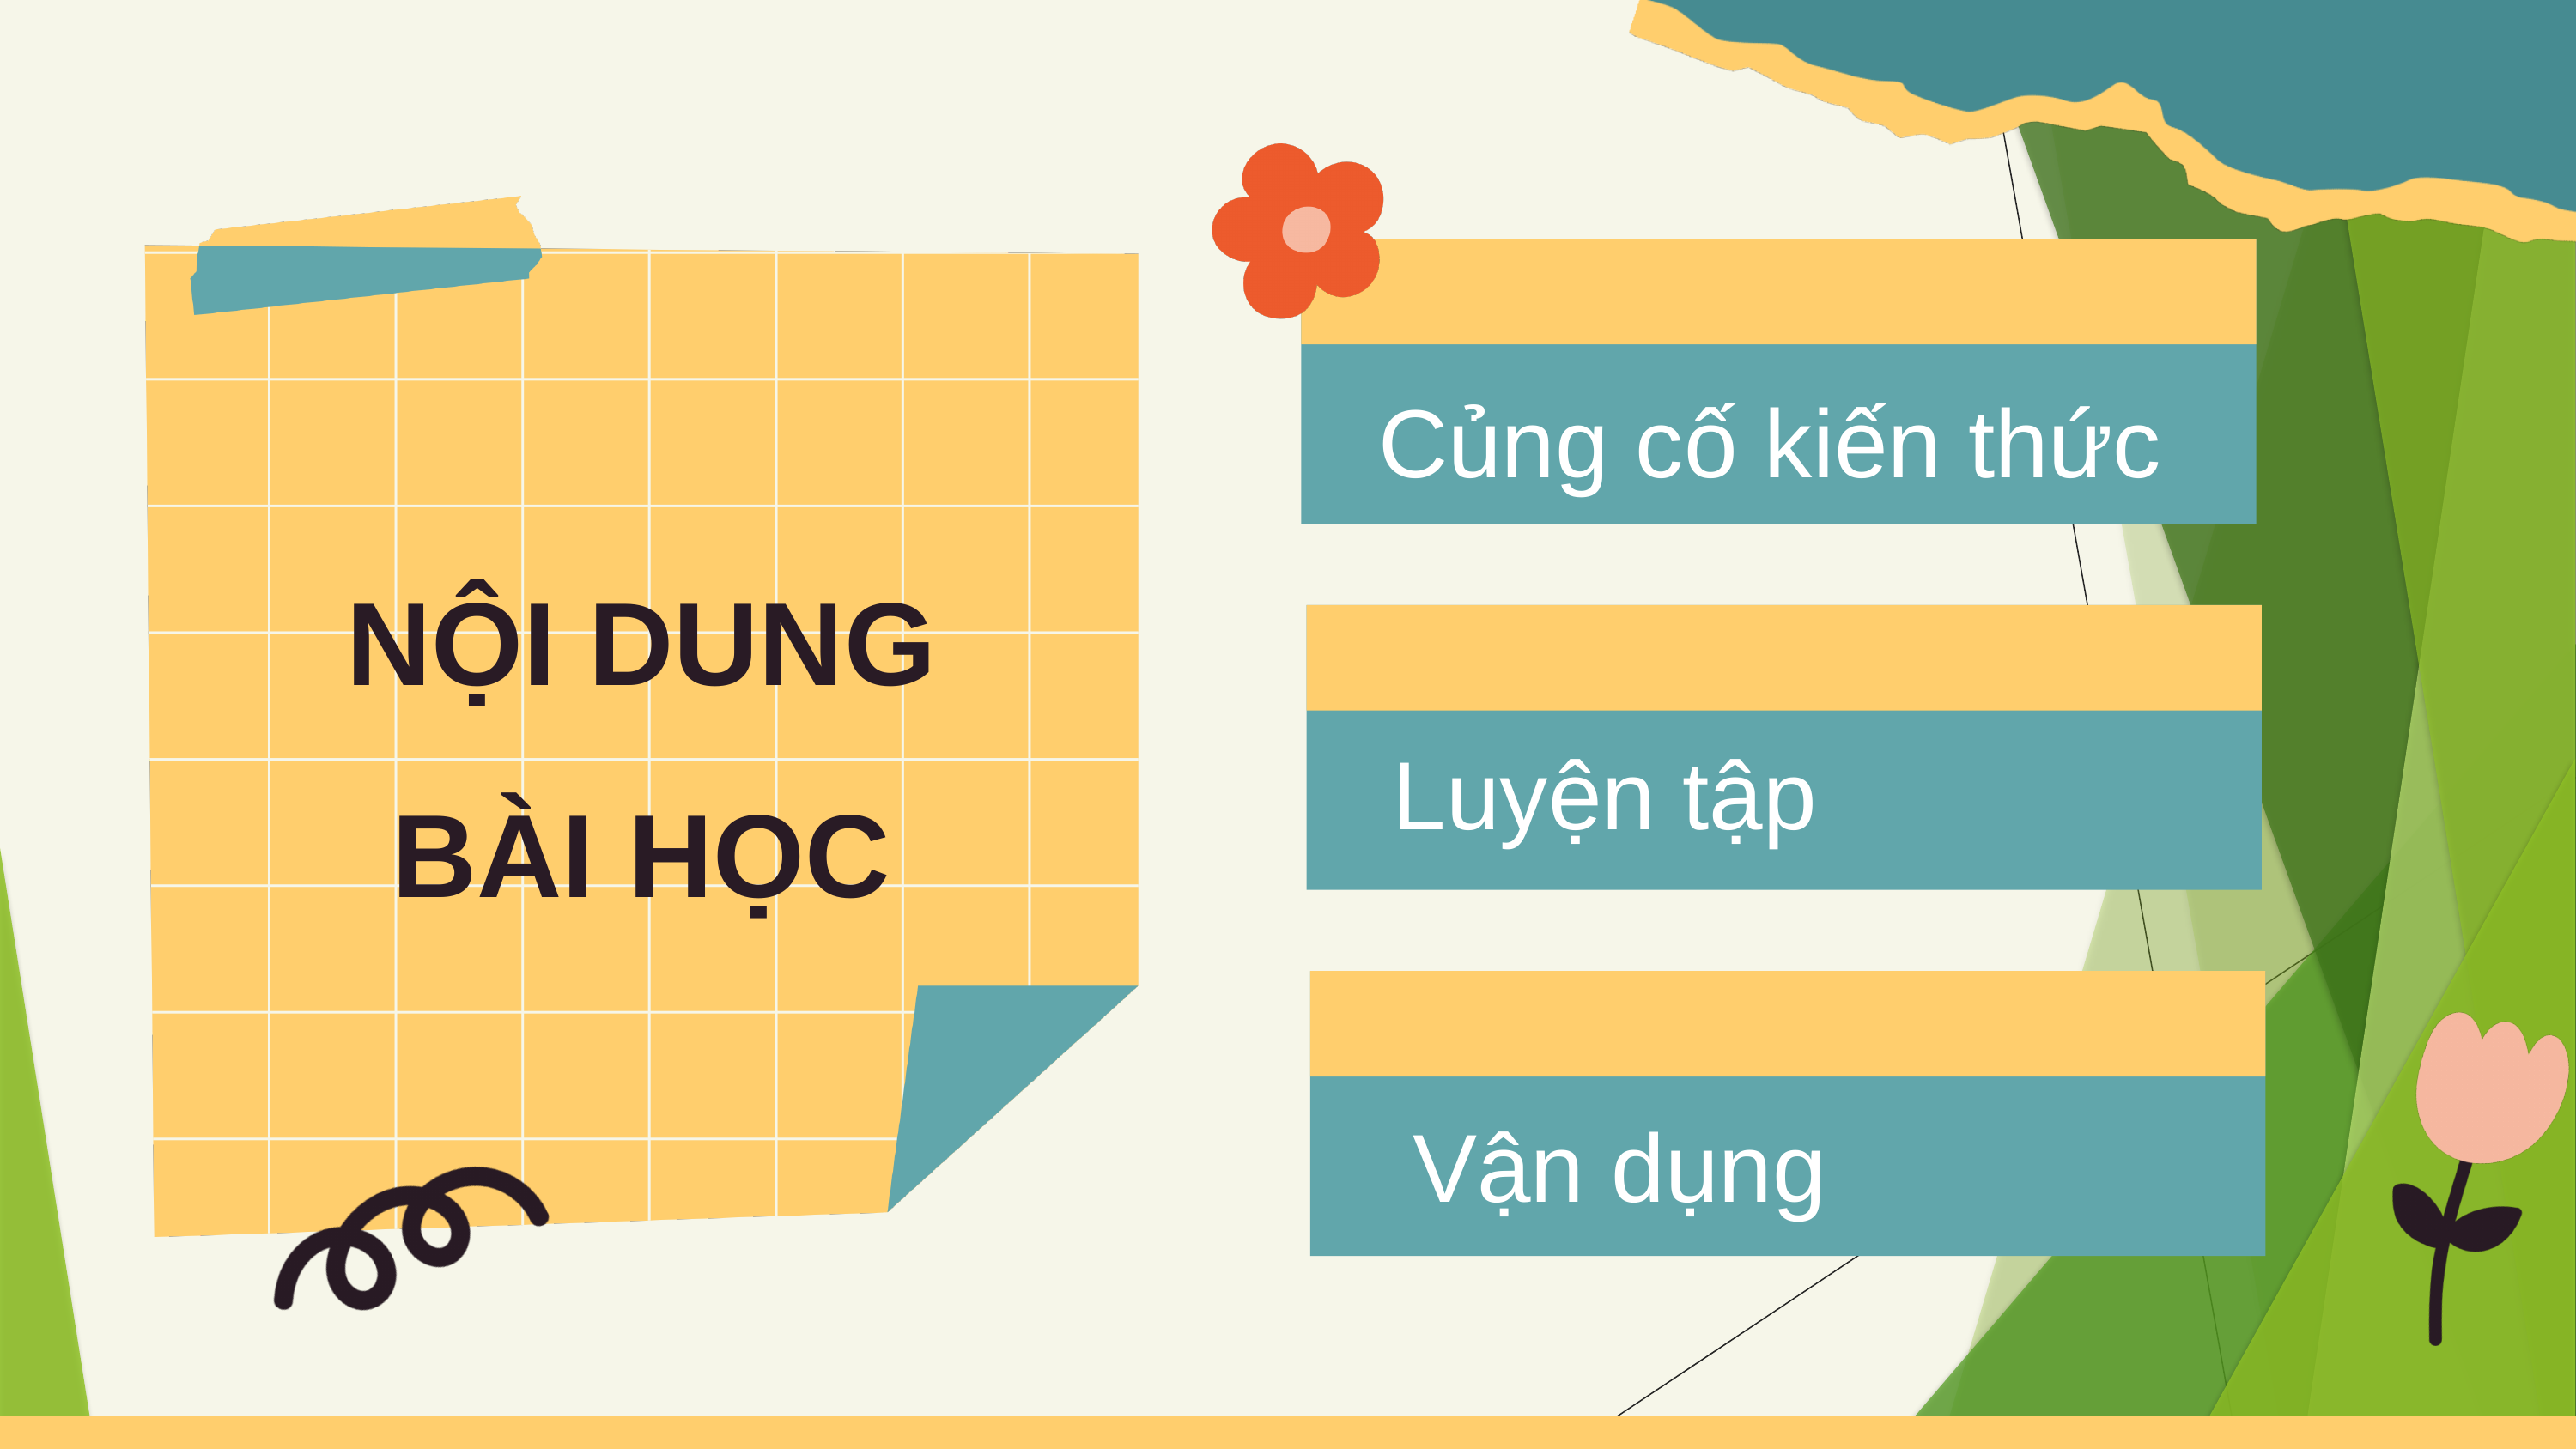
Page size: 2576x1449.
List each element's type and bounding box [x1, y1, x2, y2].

picture [2371, 1006, 2576, 1360]
text_box [1300, 238, 2257, 524]
text_box [1309, 970, 2266, 1257]
text_box [0, 1415, 2576, 1449]
picture [1209, 142, 1384, 320]
picture [1625, 0, 2576, 356]
picture [144, 196, 1139, 1349]
text_box [1306, 604, 2263, 891]
